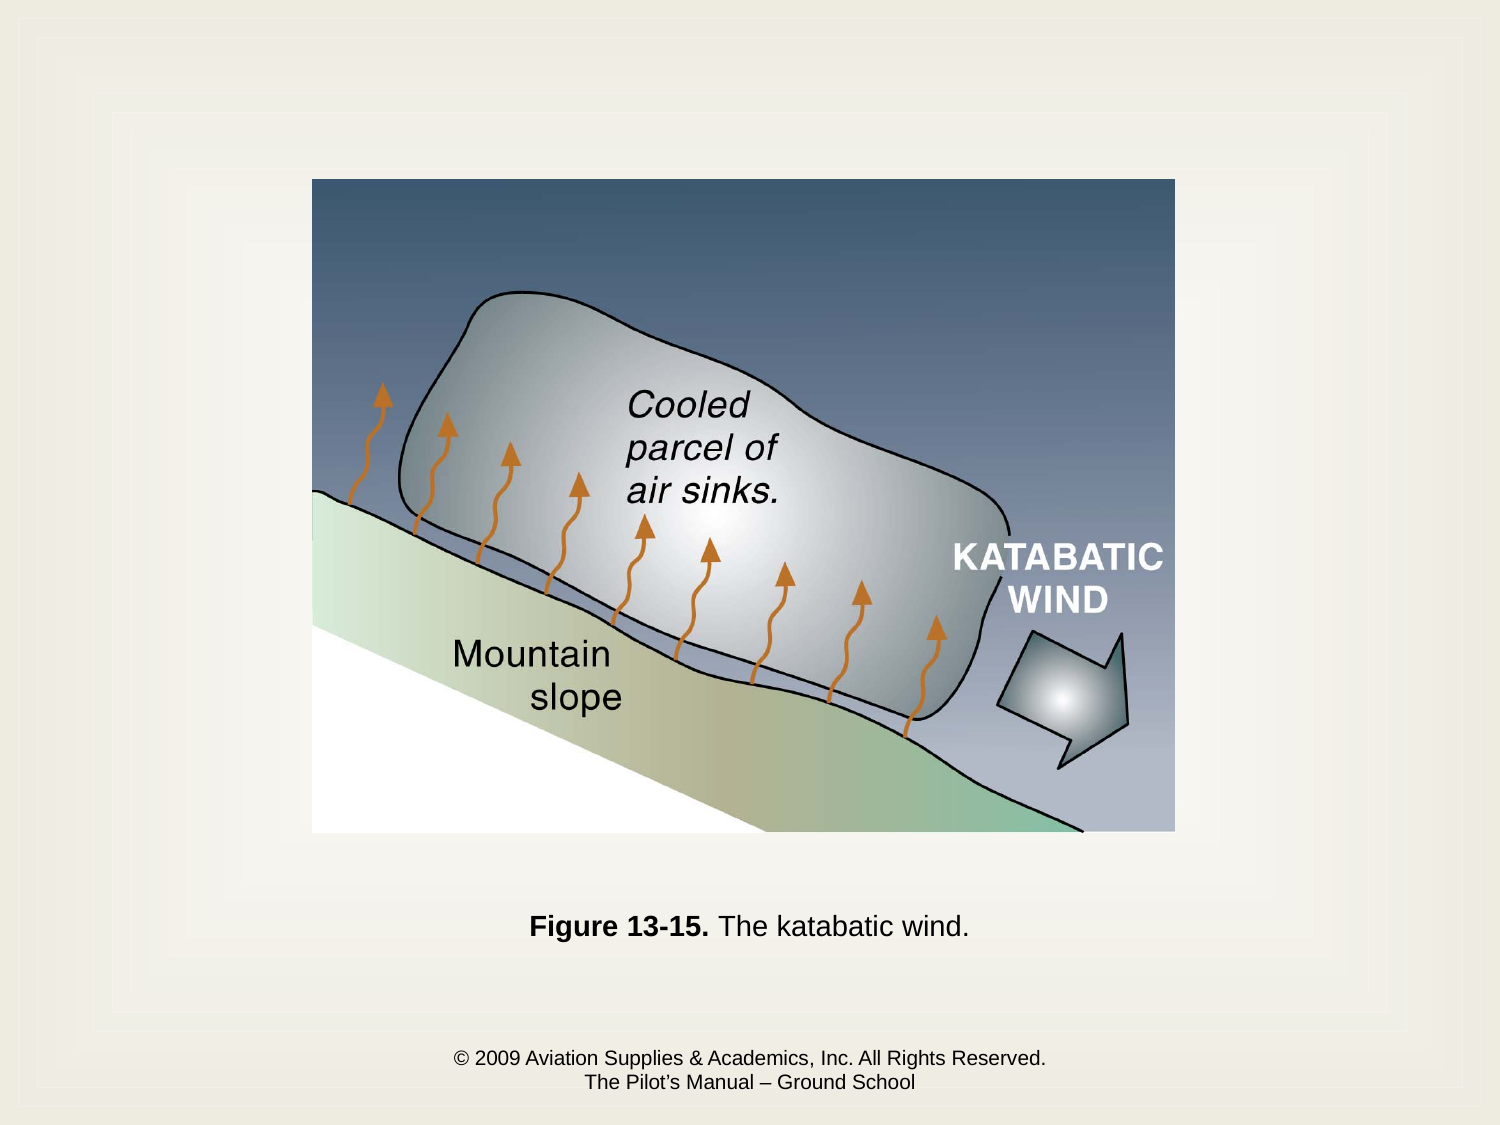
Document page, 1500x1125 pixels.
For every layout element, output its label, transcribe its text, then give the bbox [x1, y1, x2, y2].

list Figure 13-15. The katabatic wind. [87, 900, 1413, 1000]
picture [312, 174, 1176, 838]
